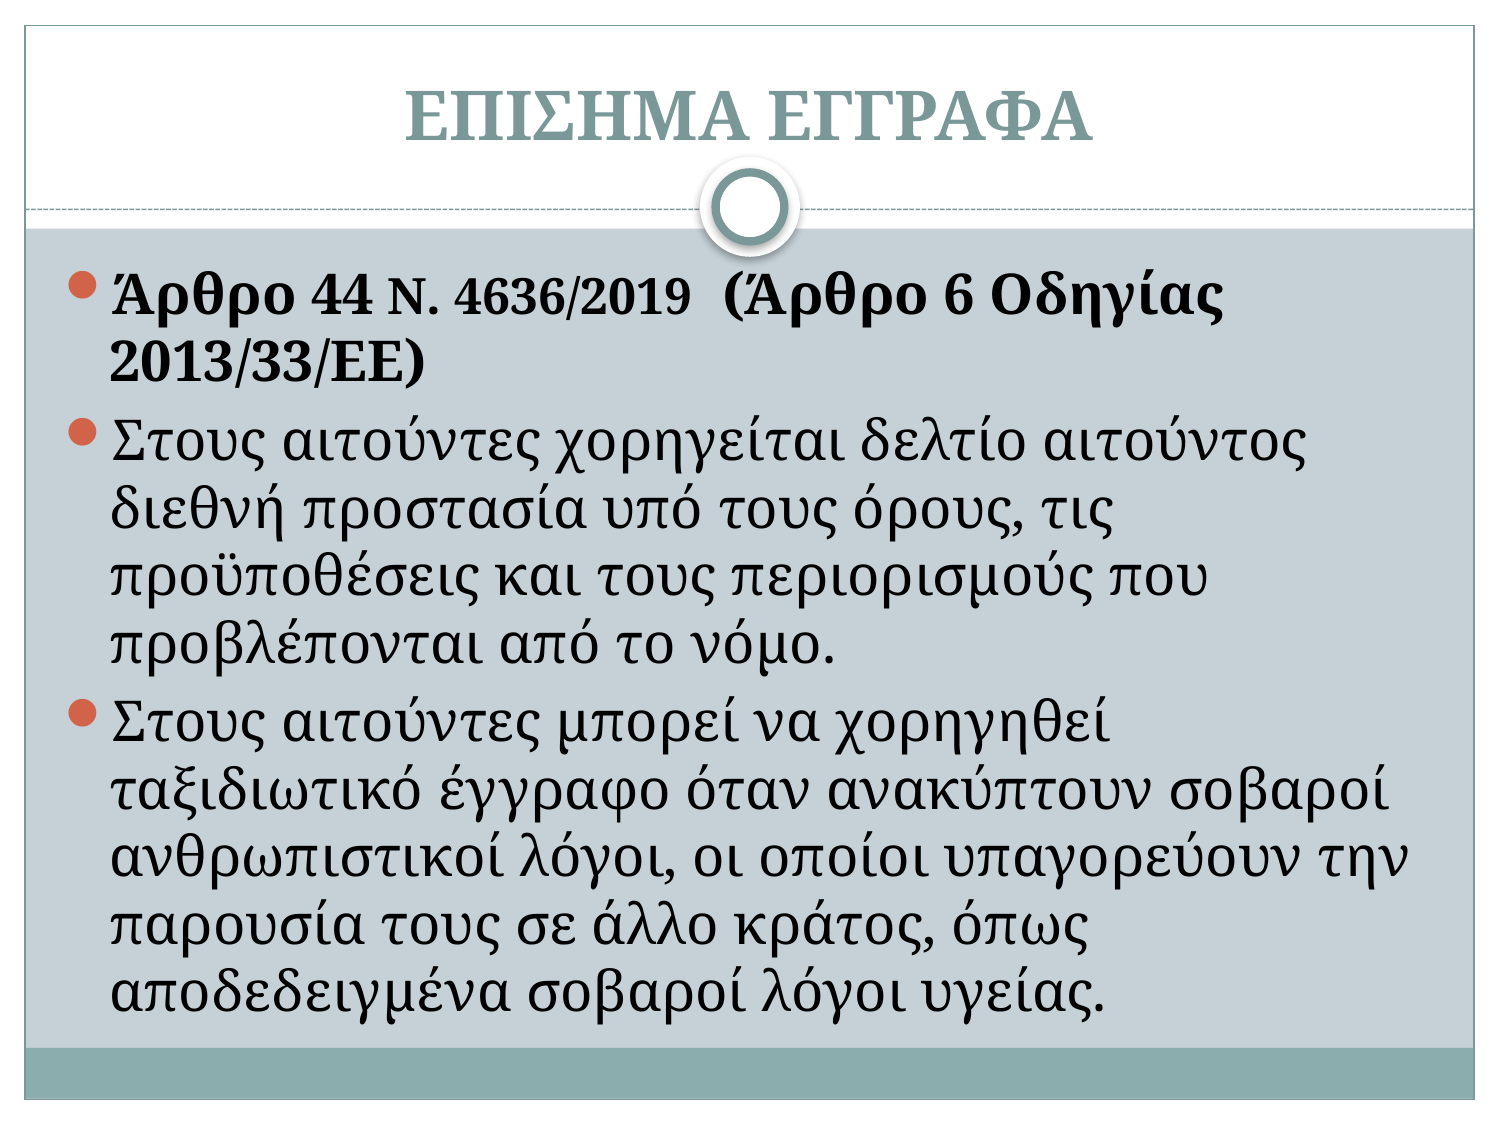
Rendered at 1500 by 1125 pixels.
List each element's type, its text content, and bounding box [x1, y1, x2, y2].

list Άρθρο 44 Ν. 4636/2019 (Άρθρο 6 Οδηγίας 2013/33/ΕΕ) Στους αιτούντες χορηγείται δελτίο αιτούντος διεθνή προστασία υπό τους όρους, τις προϋποθέσεις και τους περιορισμούς που προβλέπονται από το νόμο. Στους αιτούντες μπορεί να χορηγηθεί ταξιδιωτικό έγγραφο όταν ανακύπτουν σοβαροί ανθρωπιστικοί λόγοι, οι οποίοι υπαγορεύουν την παρουσία τους σε άλλο κράτος, όπως αποδεδειγμένα σοβαροί λόγοι υγείας. [49, 250, 1445, 1001]
title ΕΠΙΣΗΜΑ ΕΓΓΡΑΦΑ [49, 37, 1450, 162]
